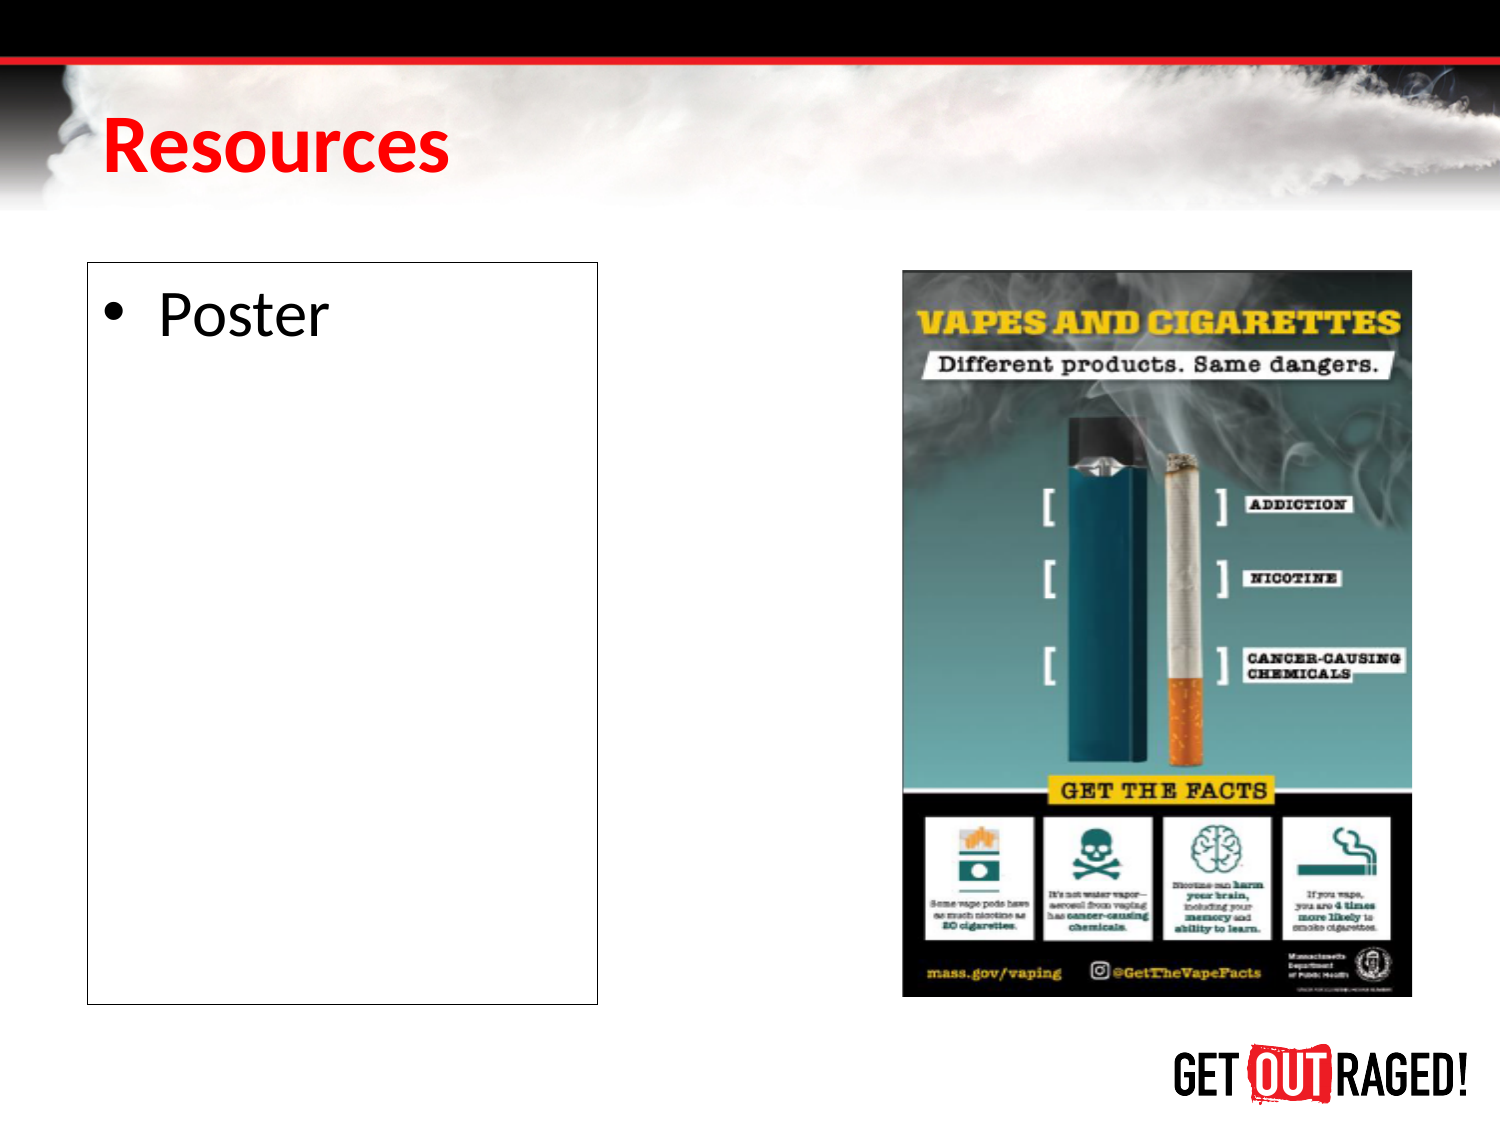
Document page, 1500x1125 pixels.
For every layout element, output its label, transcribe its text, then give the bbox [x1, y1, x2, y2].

list Poster [87, 262, 598, 1005]
picture [1172, 1040, 1472, 1110]
title Resources [87, 45, 1438, 233]
picture [902, 270, 1413, 997]
picture [0, 0, 1500, 211]
